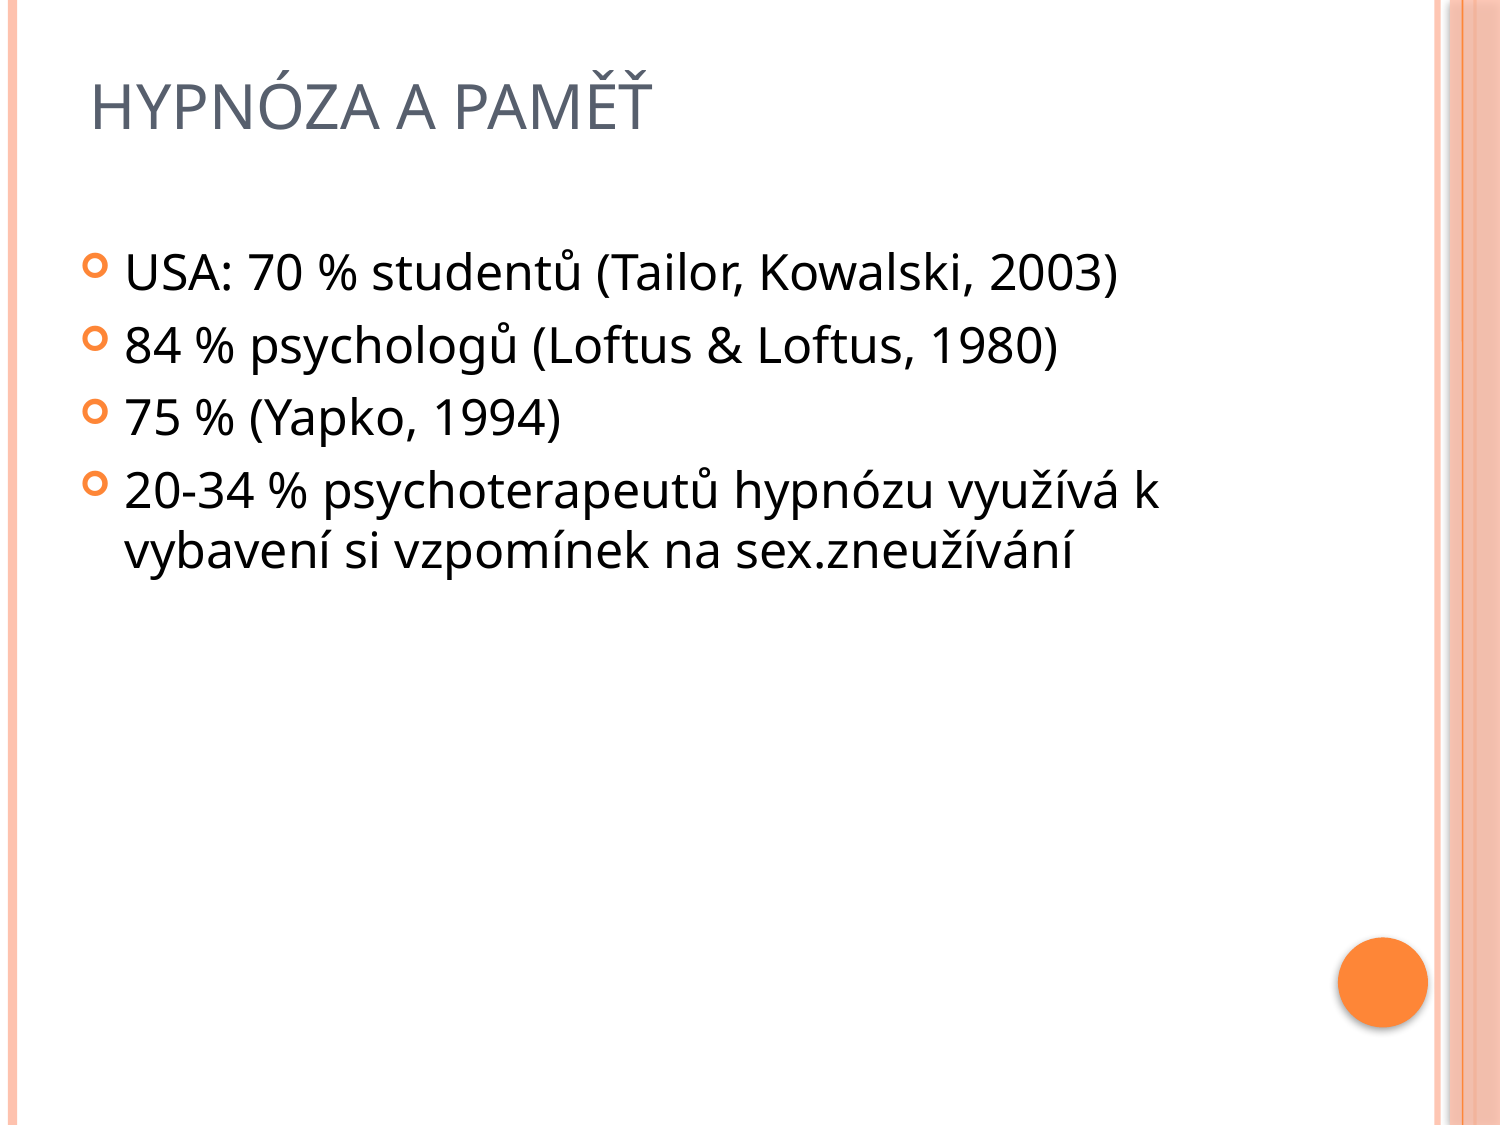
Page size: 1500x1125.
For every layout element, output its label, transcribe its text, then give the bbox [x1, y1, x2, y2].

text_box USA: 70 % studentů (Tailor, Kowalski, 2003) 84 % psychologů (Loftus & Loftus, 1980) 75 % (Yapko, 1994) 20-34 % psychoterapeutů hypnózu využívá k vybavení si vzpomínek na sex.zneužívání [64, 160, 1378, 1051]
title Hypnóza a paměť [75, 45, 1300, 149]
